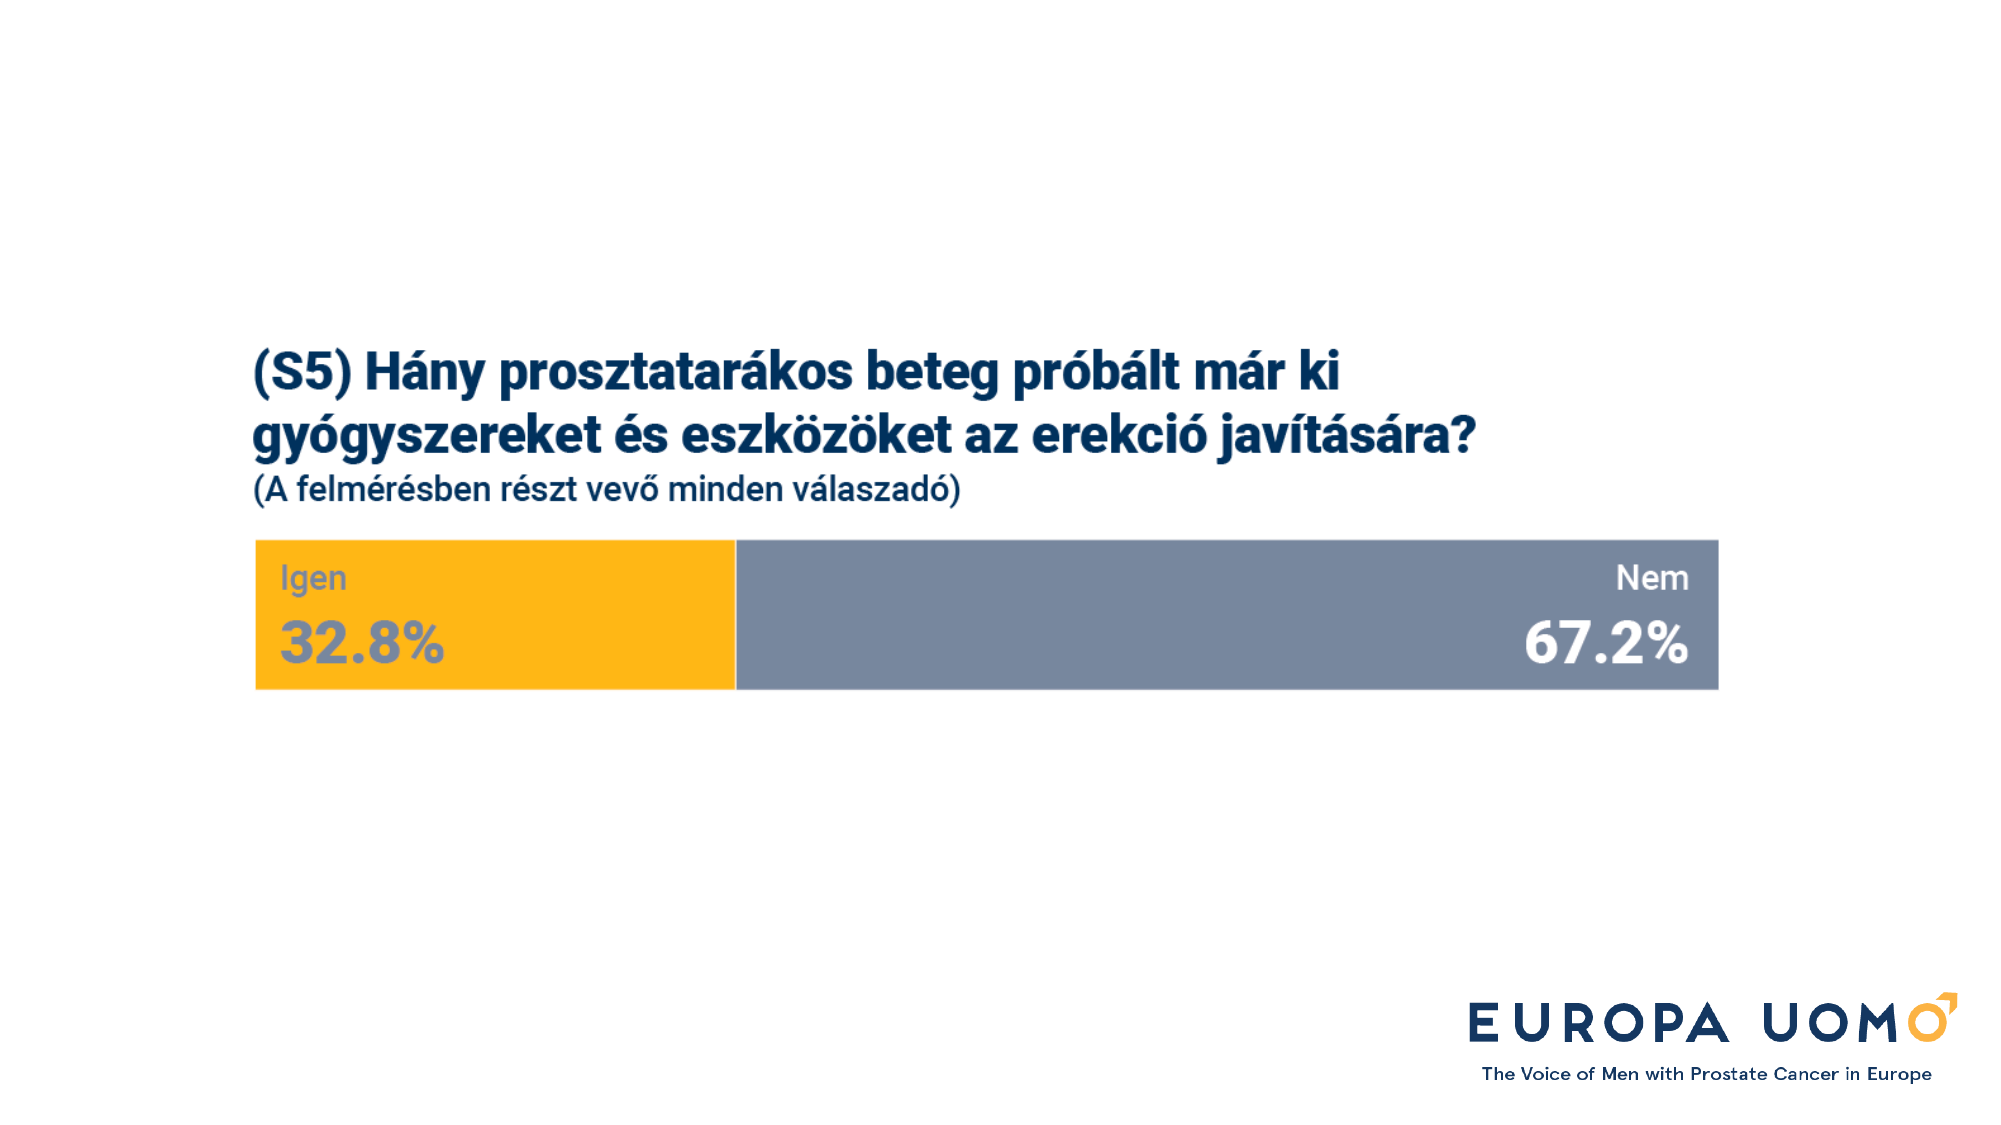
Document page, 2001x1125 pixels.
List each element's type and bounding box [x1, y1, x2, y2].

picture [1455, 992, 1958, 1085]
picture [252, 344, 1720, 705]
